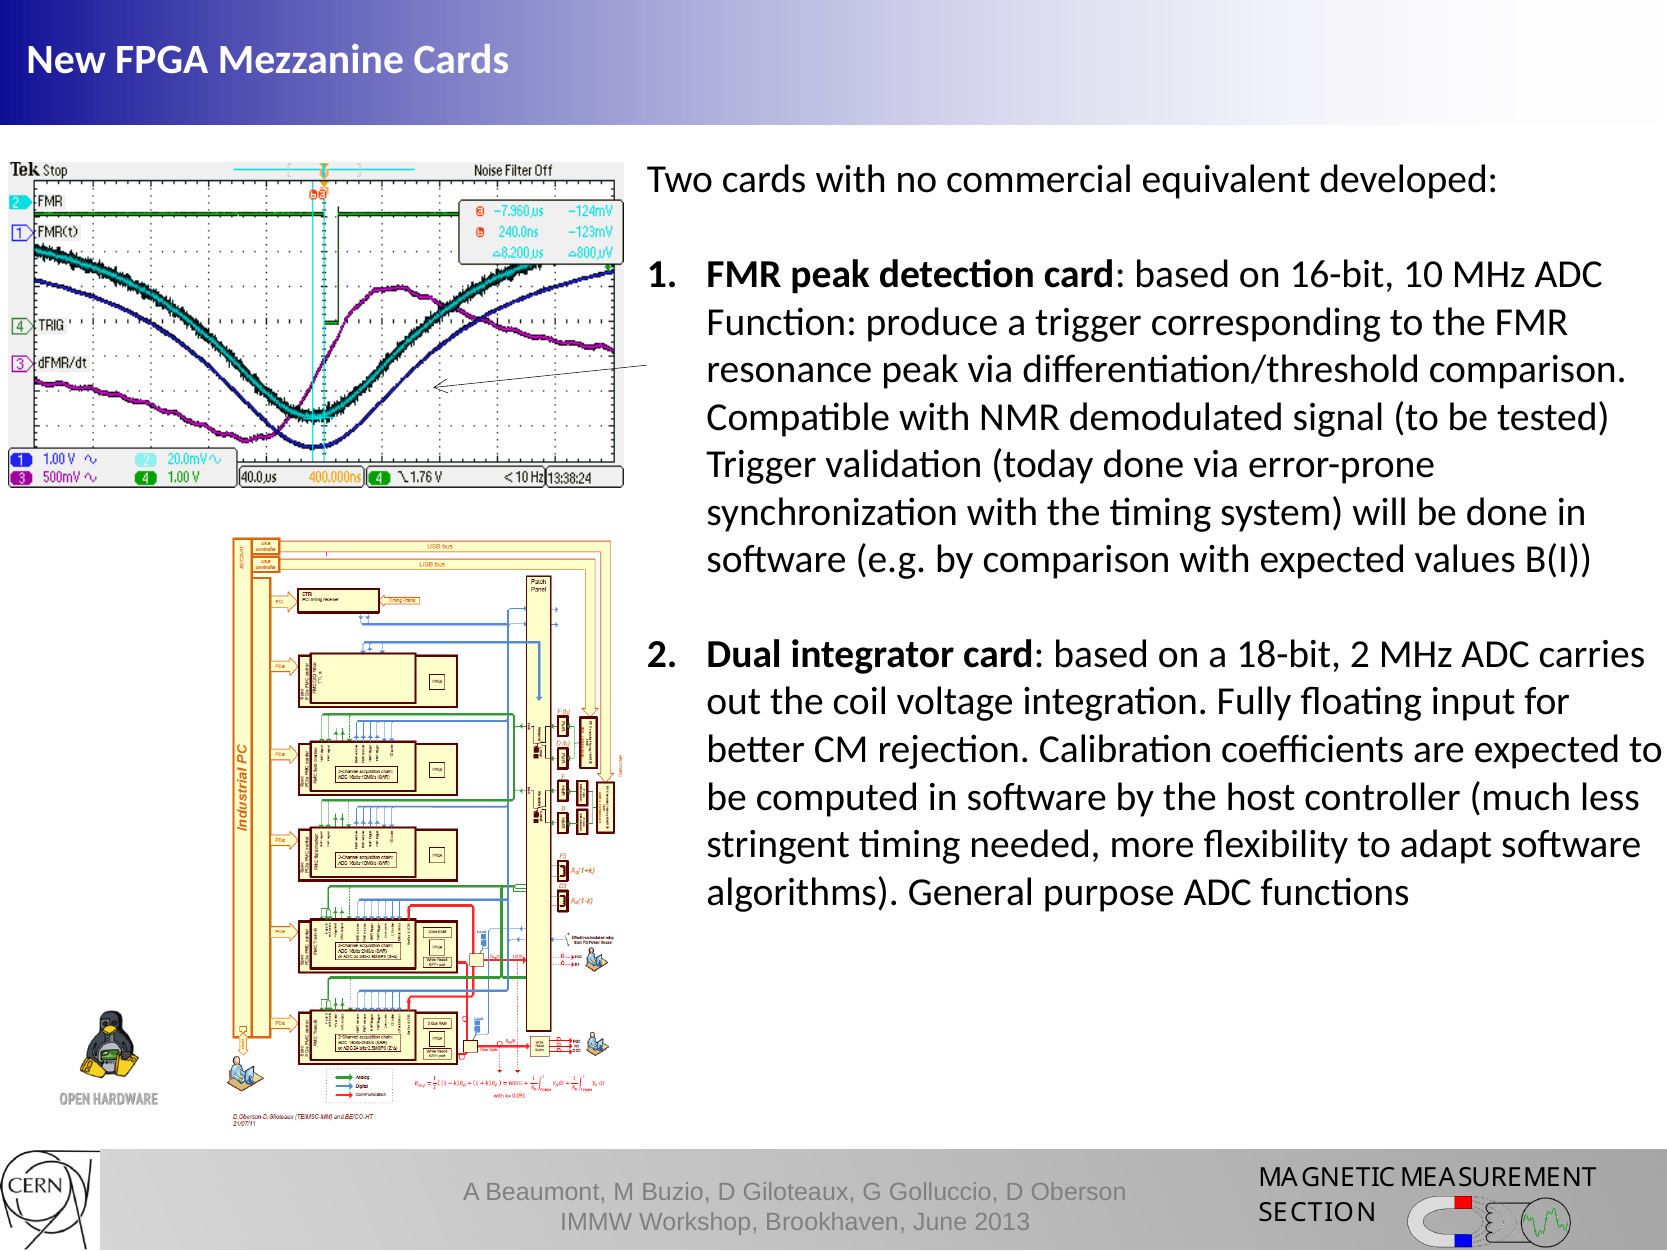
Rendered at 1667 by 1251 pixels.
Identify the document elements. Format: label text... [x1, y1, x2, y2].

text_box New FPGA Mezzanine Cards [11, 24, 525, 90]
picture [215, 524, 628, 1136]
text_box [56, 1009, 160, 1105]
text_box Two cards with no commercial equivalent developed: FMR peak detection card: based on 16-bit, 10 MHz ADC Function: produce a trigger corresponding to the FMR resonance peak via differentiation/threshold comparison. Compatible with NMR demodulated signal (to be tested) Trigger validation (today done via error-prone synchronization with the timing system) will be done in software (e.g. by comparison with expected values B(I)) Dual integrator card: based on a 18-bit, 2 MHz ADC carries out the coil voltage integration. Fully floating input for better CM rejection. Calibration coefficients are expected to be computed in software by the host controller (much less stringent timing needed, more flexibility to adapt software algorithms). General purpose ADC functions [646, 153, 1667, 913]
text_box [433, 364, 648, 388]
picture [0, 1149, 100, 1250]
picture [8, 162, 624, 488]
